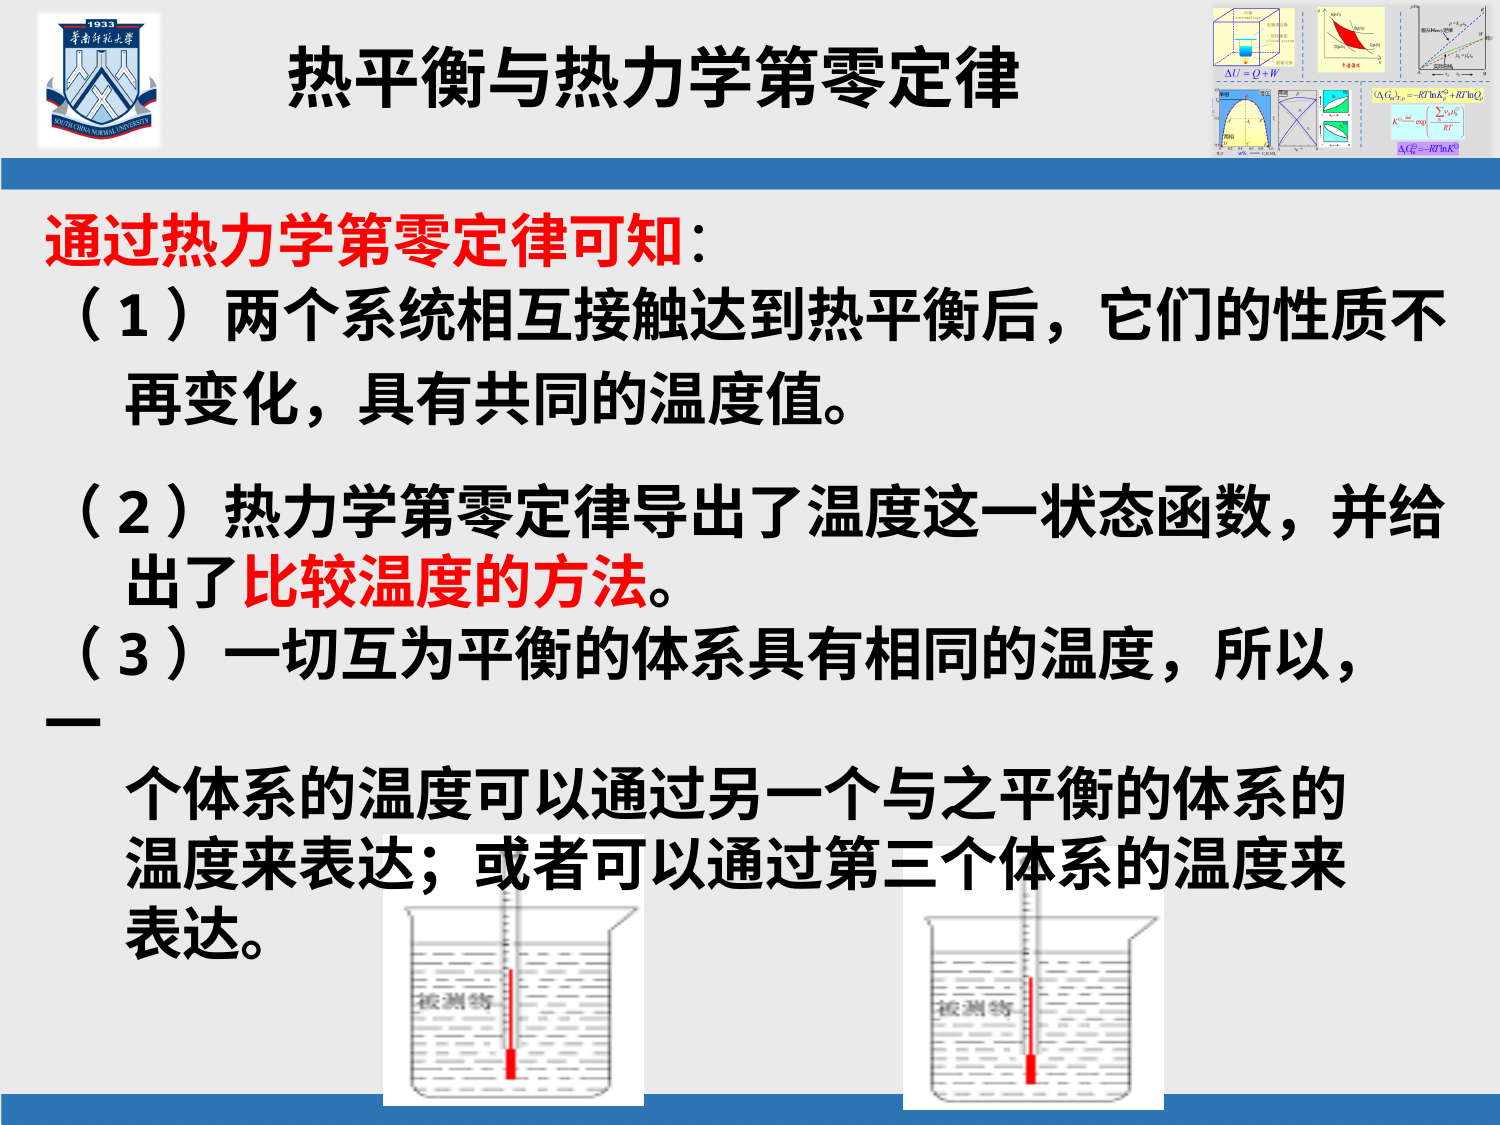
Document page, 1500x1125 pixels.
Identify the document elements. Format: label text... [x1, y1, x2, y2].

list （1）两个系统相互接触达到热平衡后，它们的性质不 再变化，具有共同的温度值。 [29, 278, 1471, 457]
text_box （3）一切互为平衡的体系具有相同的温度，所以，一 个体系的温度可以通过另一个与之平衡的体系的 温度来表达；或者可以通过第三个体系的温度来 表达。 [29, 609, 1459, 975]
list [383, 834, 644, 1106]
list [903, 846, 1164, 1110]
picture [0, 0, 1500, 1125]
text_box 通过热力学第零定律可知： [29, 196, 916, 282]
text_box （2）热力学第零定律导出了温度这一状态函数，并给 出了比较温度的方法。 [29, 467, 1471, 623]
title 热平衡与热力学第零定律 [271, 27, 1420, 134]
